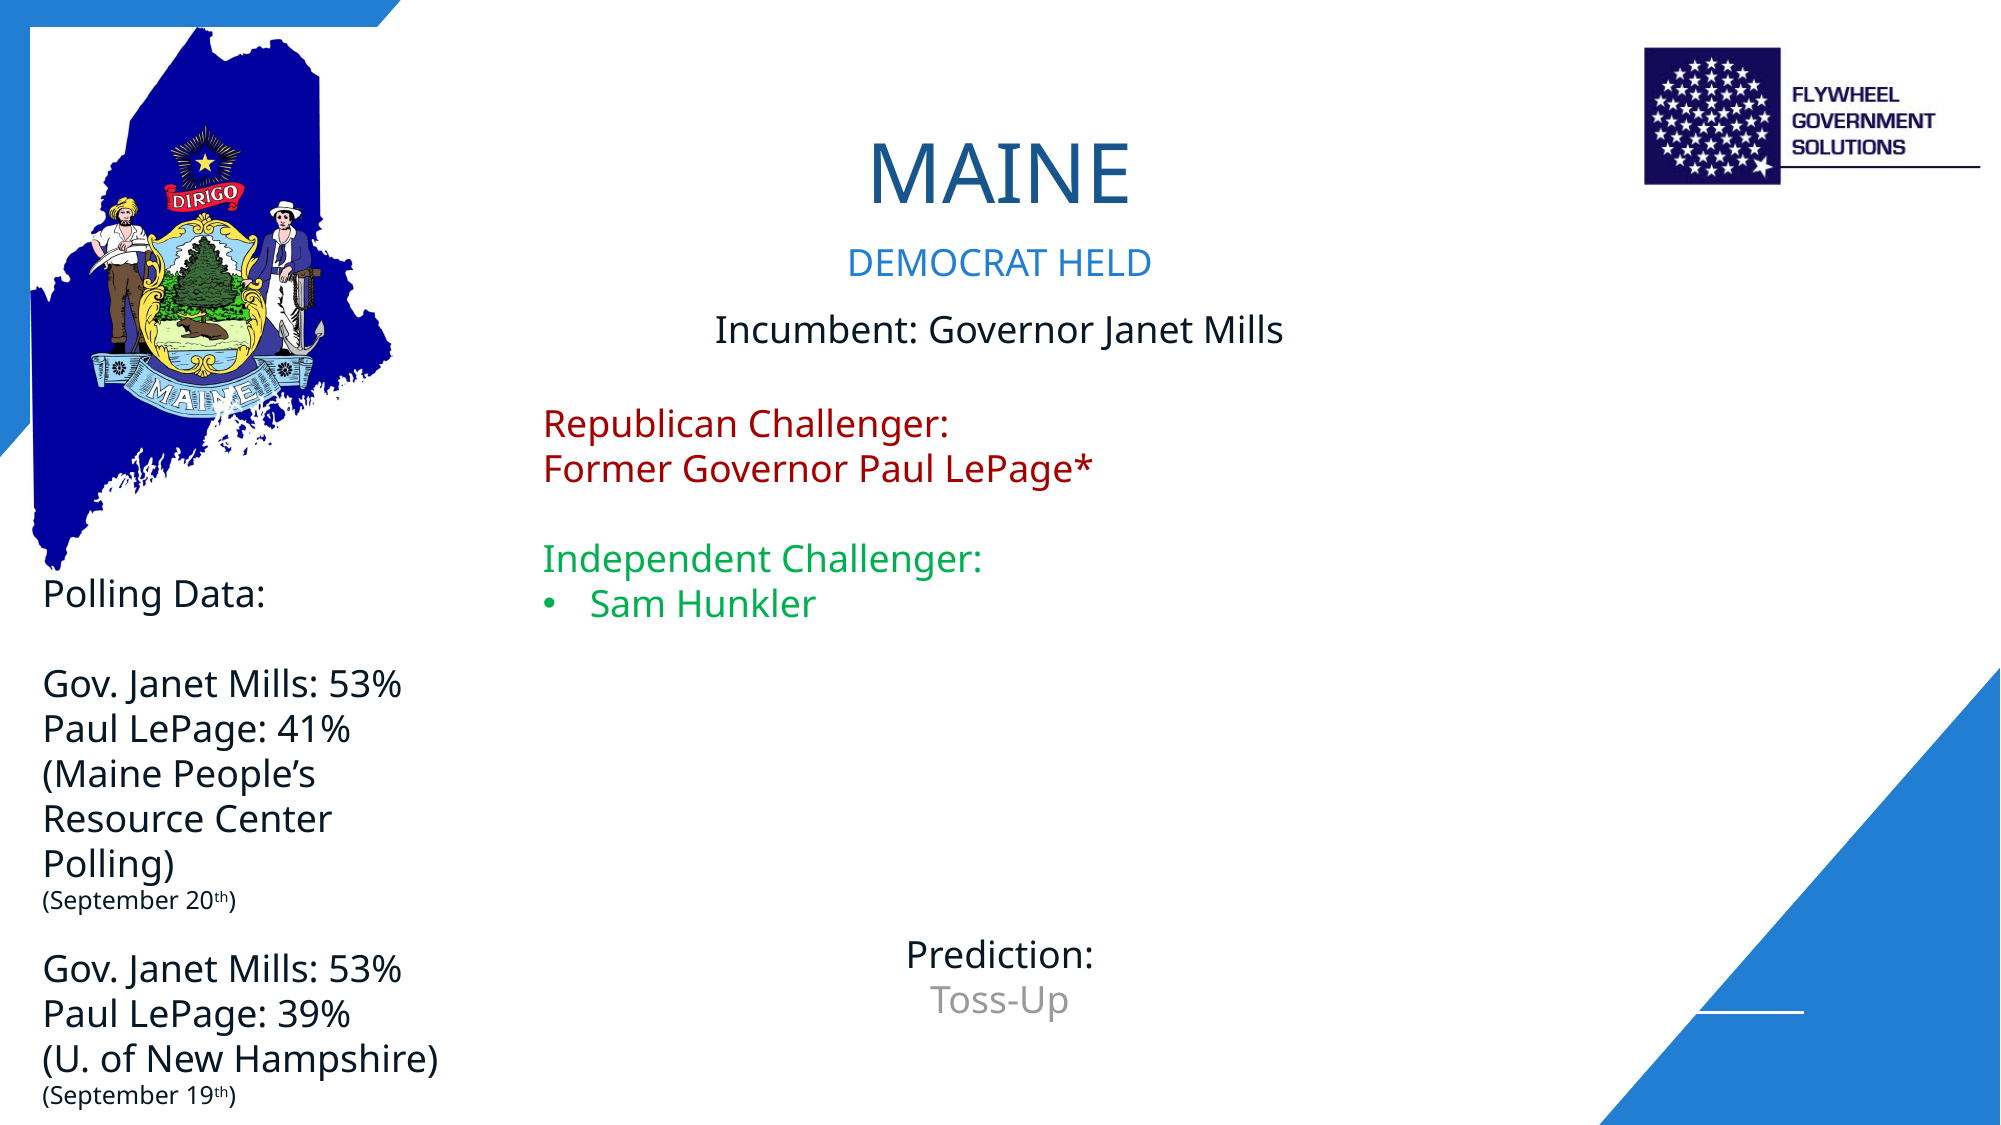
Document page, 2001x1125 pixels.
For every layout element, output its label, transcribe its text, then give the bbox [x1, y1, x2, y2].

text_box Incumbent: Governor Janet Mills [654, 299, 1346, 359]
text_box Republican Challenger: Former Governor Paul LePage* Independent Challenger: Sam Hunkler [527, 392, 1663, 858]
title MAINE [398, 58, 1813, 282]
text_box Polling Data: Gov. Janet Mills: 53% Paul LePage: 41% (Maine People’s Resource Center Polling) (September 20th) Gov. Janet Mills: 53% Paul LePage: 39% (U. of New Hampshire) (September 19th) [27, 562, 489, 1118]
text_box Prediction: Toss-Up [689, 923, 1311, 1029]
text_box DEMOCRAT HELD [432, 231, 1568, 292]
picture [30, 27, 394, 571]
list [1644, 47, 1981, 185]
